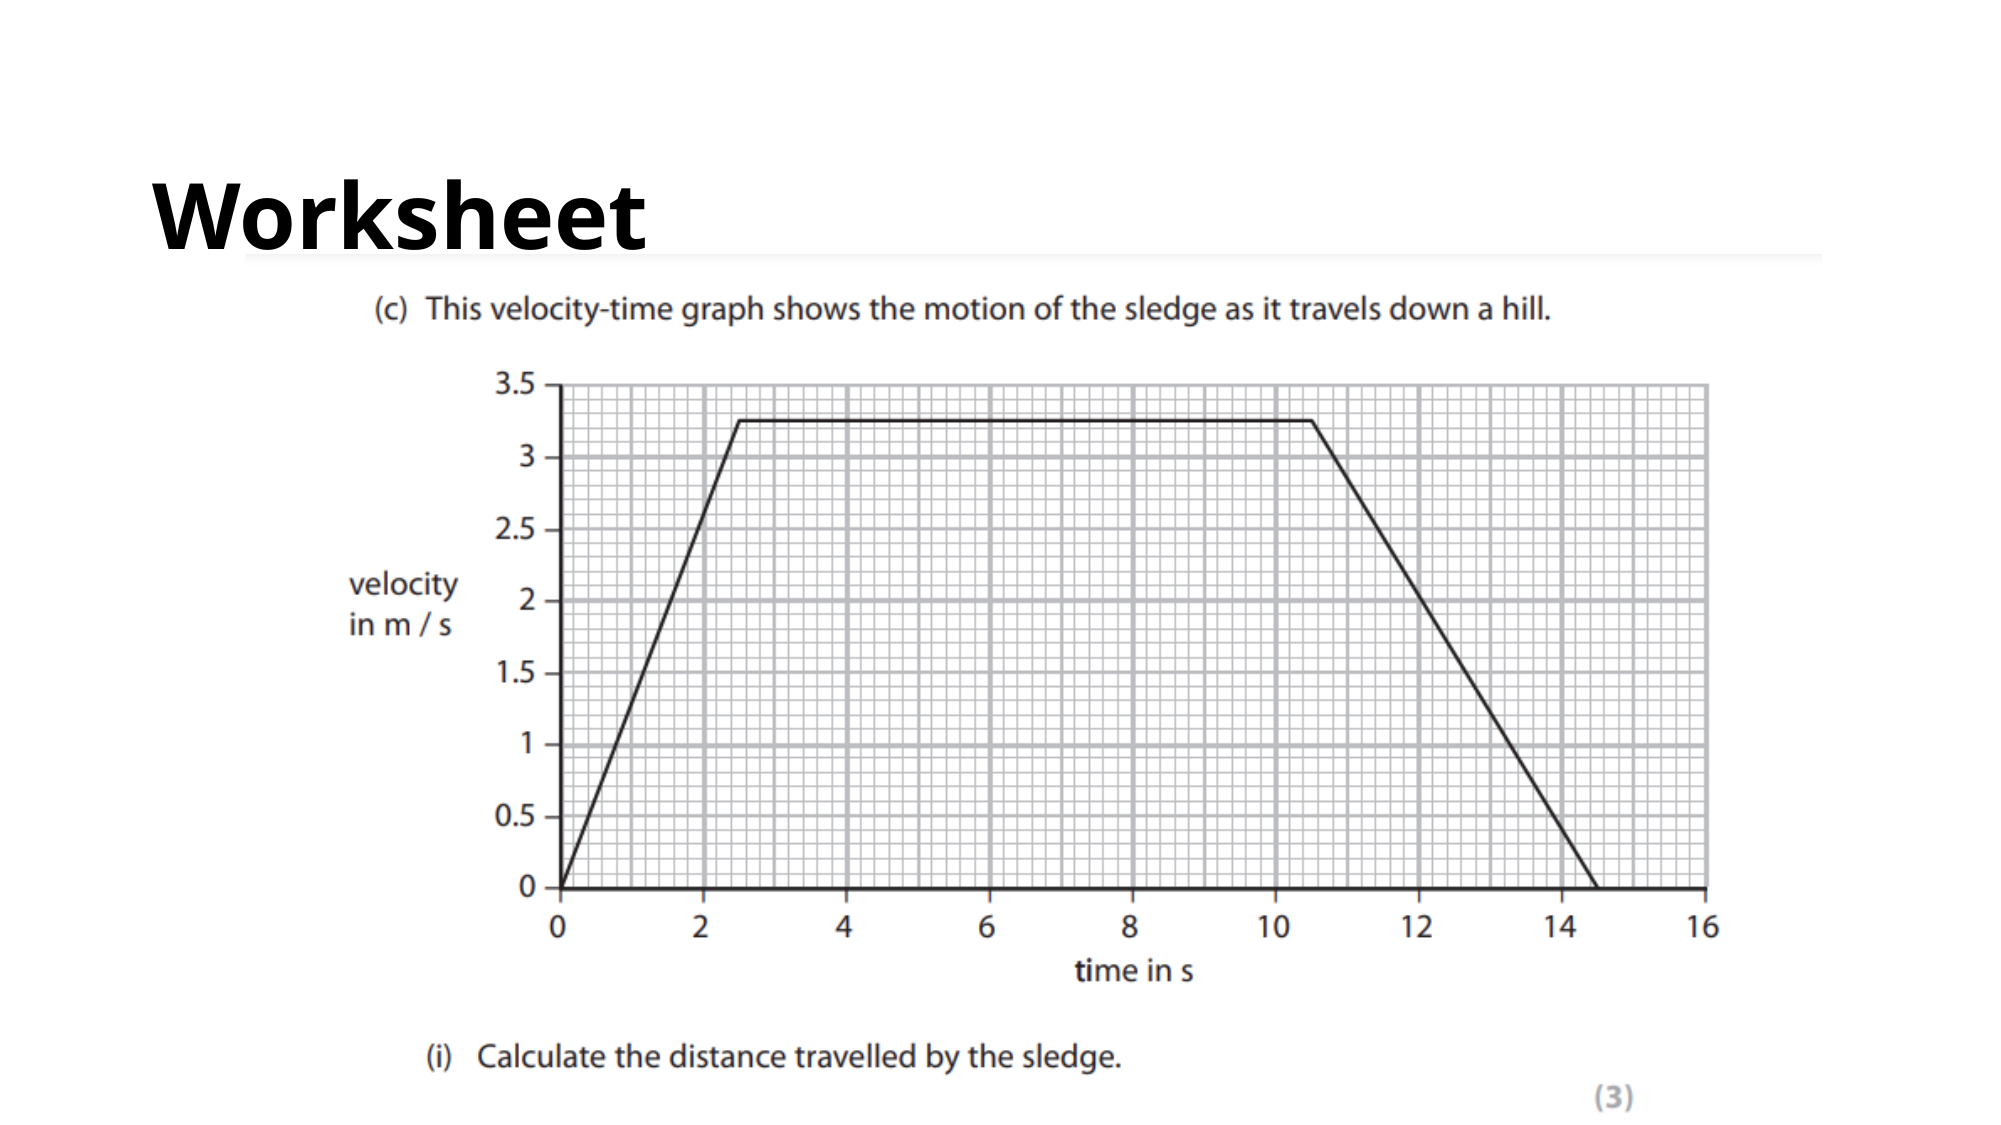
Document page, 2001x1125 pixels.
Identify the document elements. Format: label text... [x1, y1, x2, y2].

title Worksheet [137, 59, 1863, 278]
picture [245, 254, 1822, 1125]
